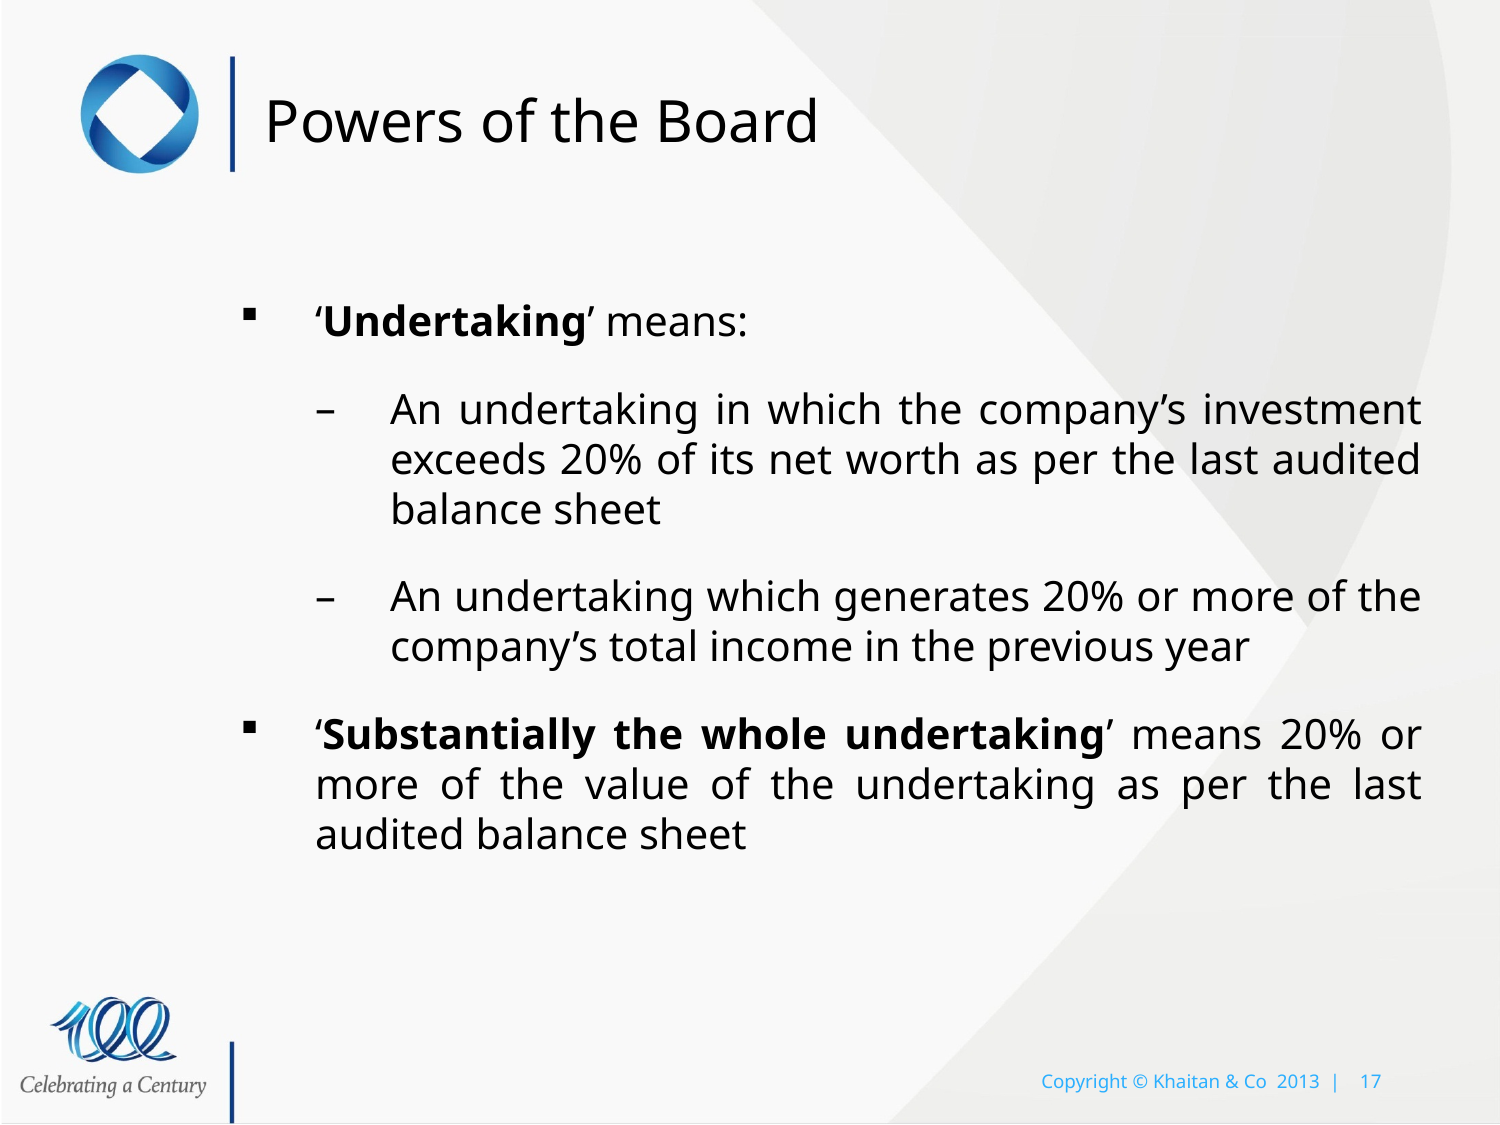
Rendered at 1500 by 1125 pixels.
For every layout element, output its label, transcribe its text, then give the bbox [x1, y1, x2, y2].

title Powers of the Board [249, 50, 1438, 188]
list ‘Undertaking’ means: An undertaking in which the company’s investment exceeds 20% of its net worth as per the last audited balance sheet An undertaking which generates 20% or more of the company’s total income in the previous year ‘Substantially the whole undertaking’ means 20% or more of the value of the undertaking as per the last audited balance sheet [225, 287, 1438, 900]
picture [1, 0, 1500, 1124]
